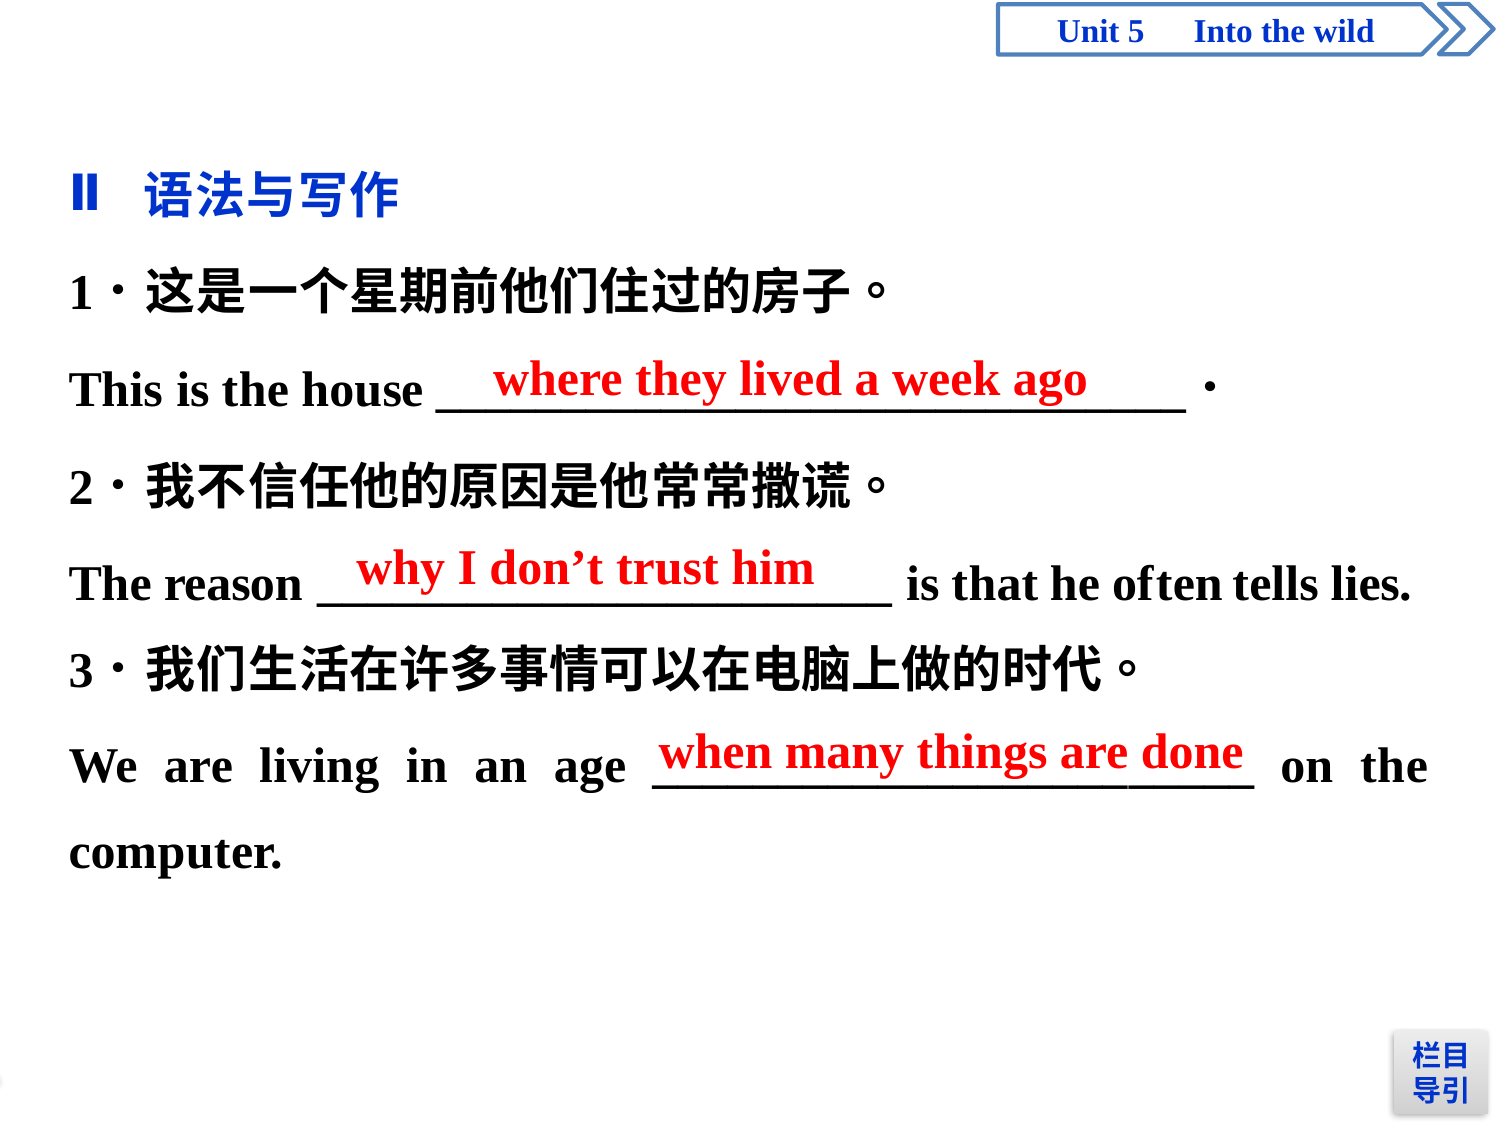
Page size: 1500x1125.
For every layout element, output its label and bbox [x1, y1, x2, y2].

text_box [68, 160, 1428, 909]
